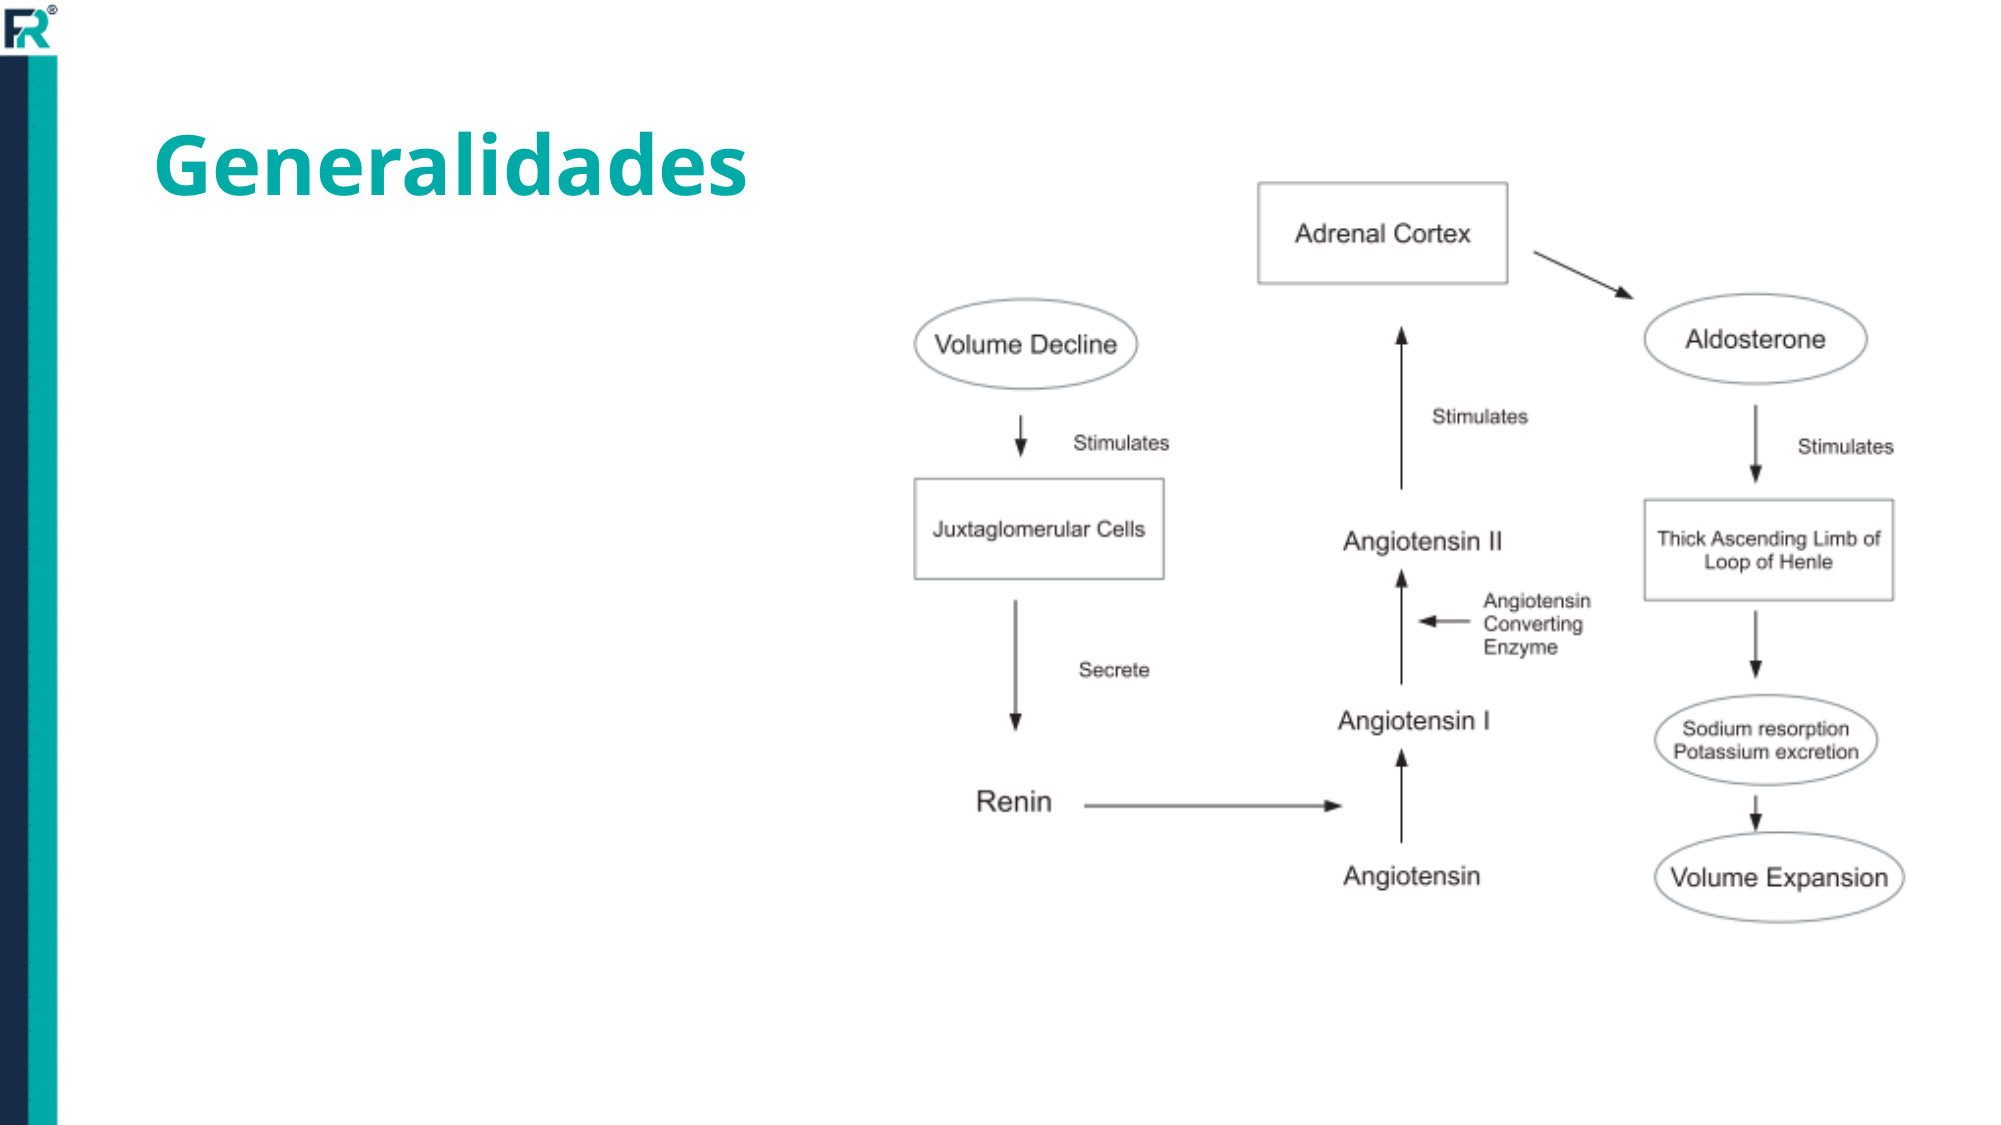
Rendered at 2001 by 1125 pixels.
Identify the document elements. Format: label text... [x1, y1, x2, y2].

picture [0, 0, 2001, 1125]
title Generalidades [137, 59, 1863, 278]
